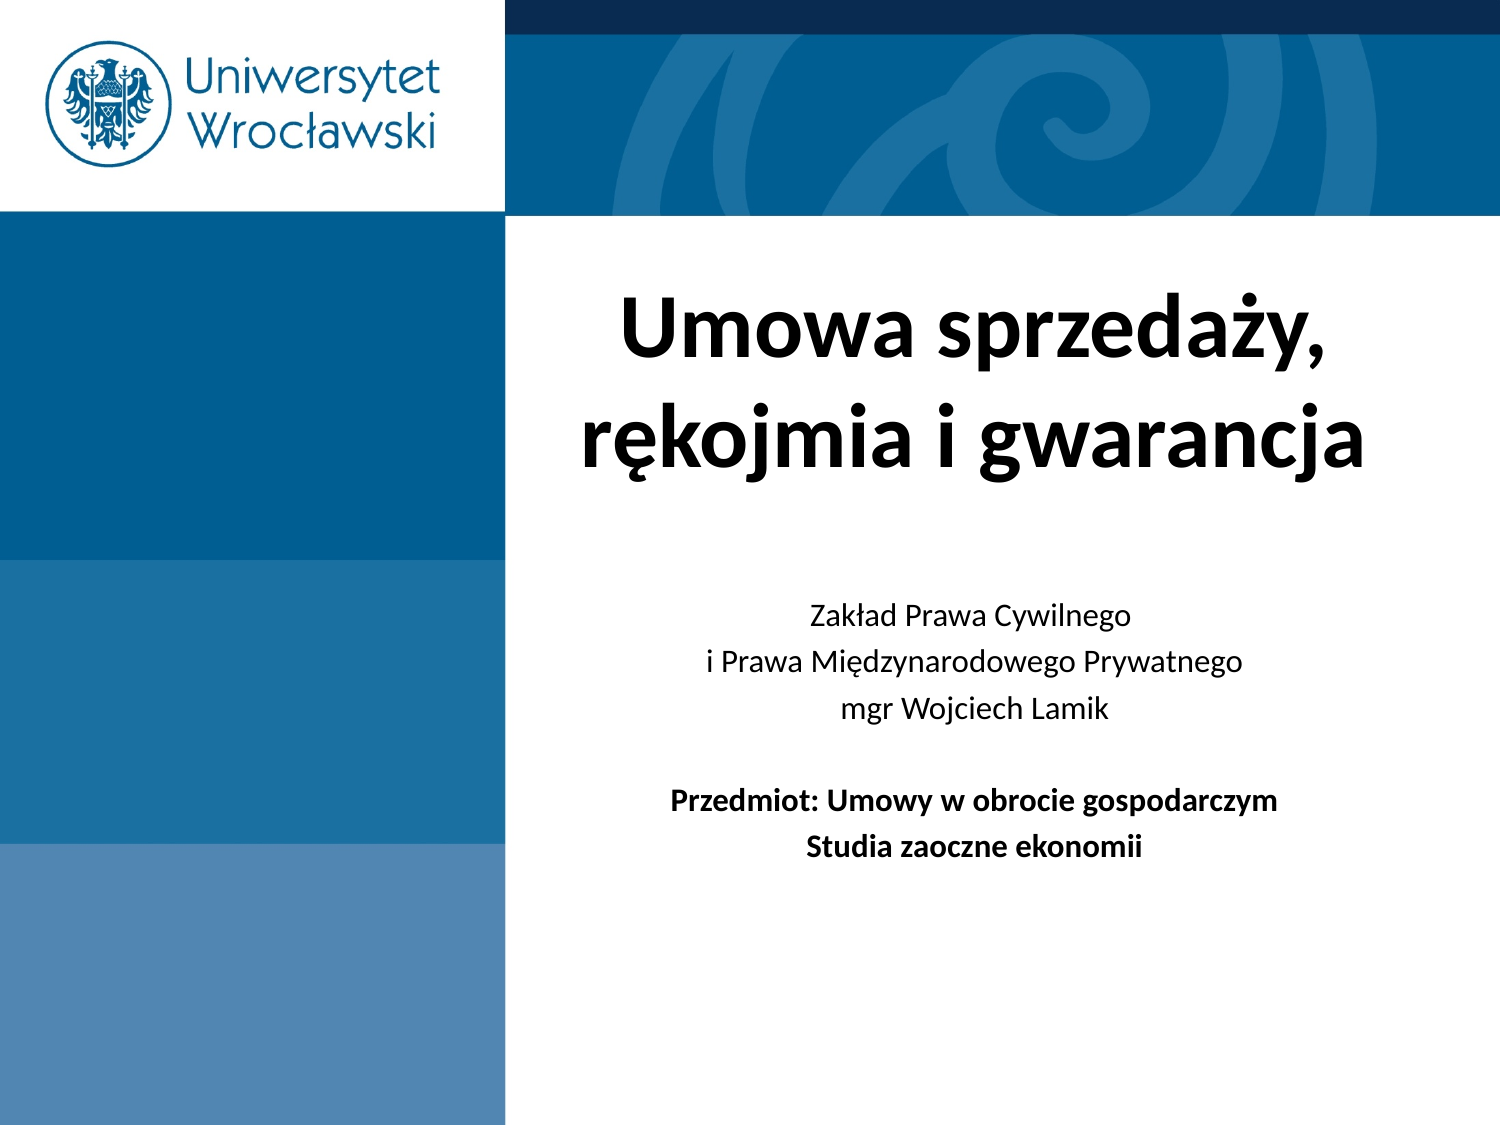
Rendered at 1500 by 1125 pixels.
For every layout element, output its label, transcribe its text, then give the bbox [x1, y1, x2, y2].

picture [0, 0, 1500, 1125]
subtitle Zakład Prawa Cywilnego i Prawa Międzynarodowego Prywatnego mgr Wojciech Lamik Przedmiot: Umowy w obrocie gospodarczym Studia zaoczne ekonomii [450, 586, 1500, 874]
title Umowa sprzedaży, rękojmia i gwarancja [561, 255, 1388, 497]
